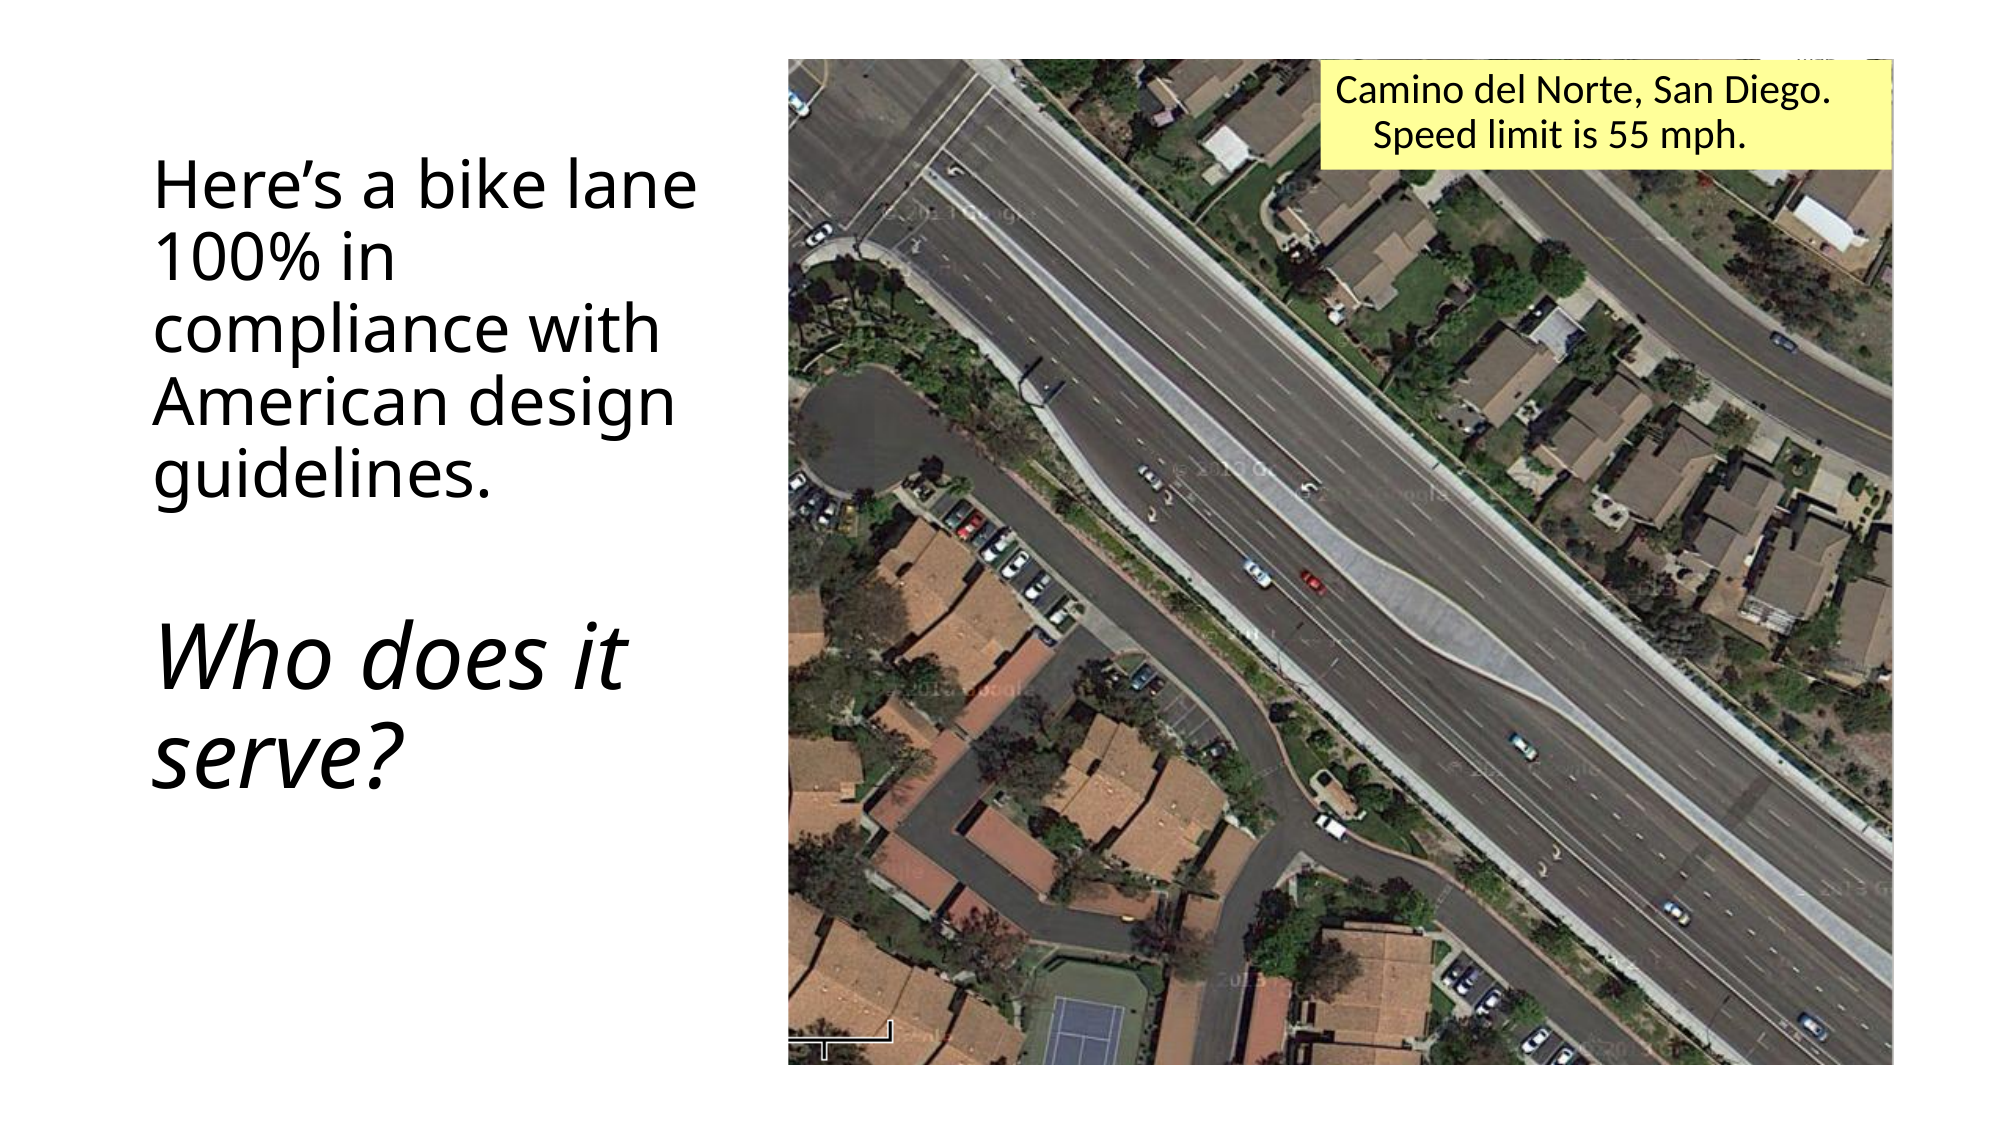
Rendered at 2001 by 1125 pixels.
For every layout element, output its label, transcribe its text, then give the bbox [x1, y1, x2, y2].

picture [788, 59, 1907, 1065]
title Here’s a bike lane 100% in compliance with American design guidelines. Who does it serve? [137, 59, 788, 900]
